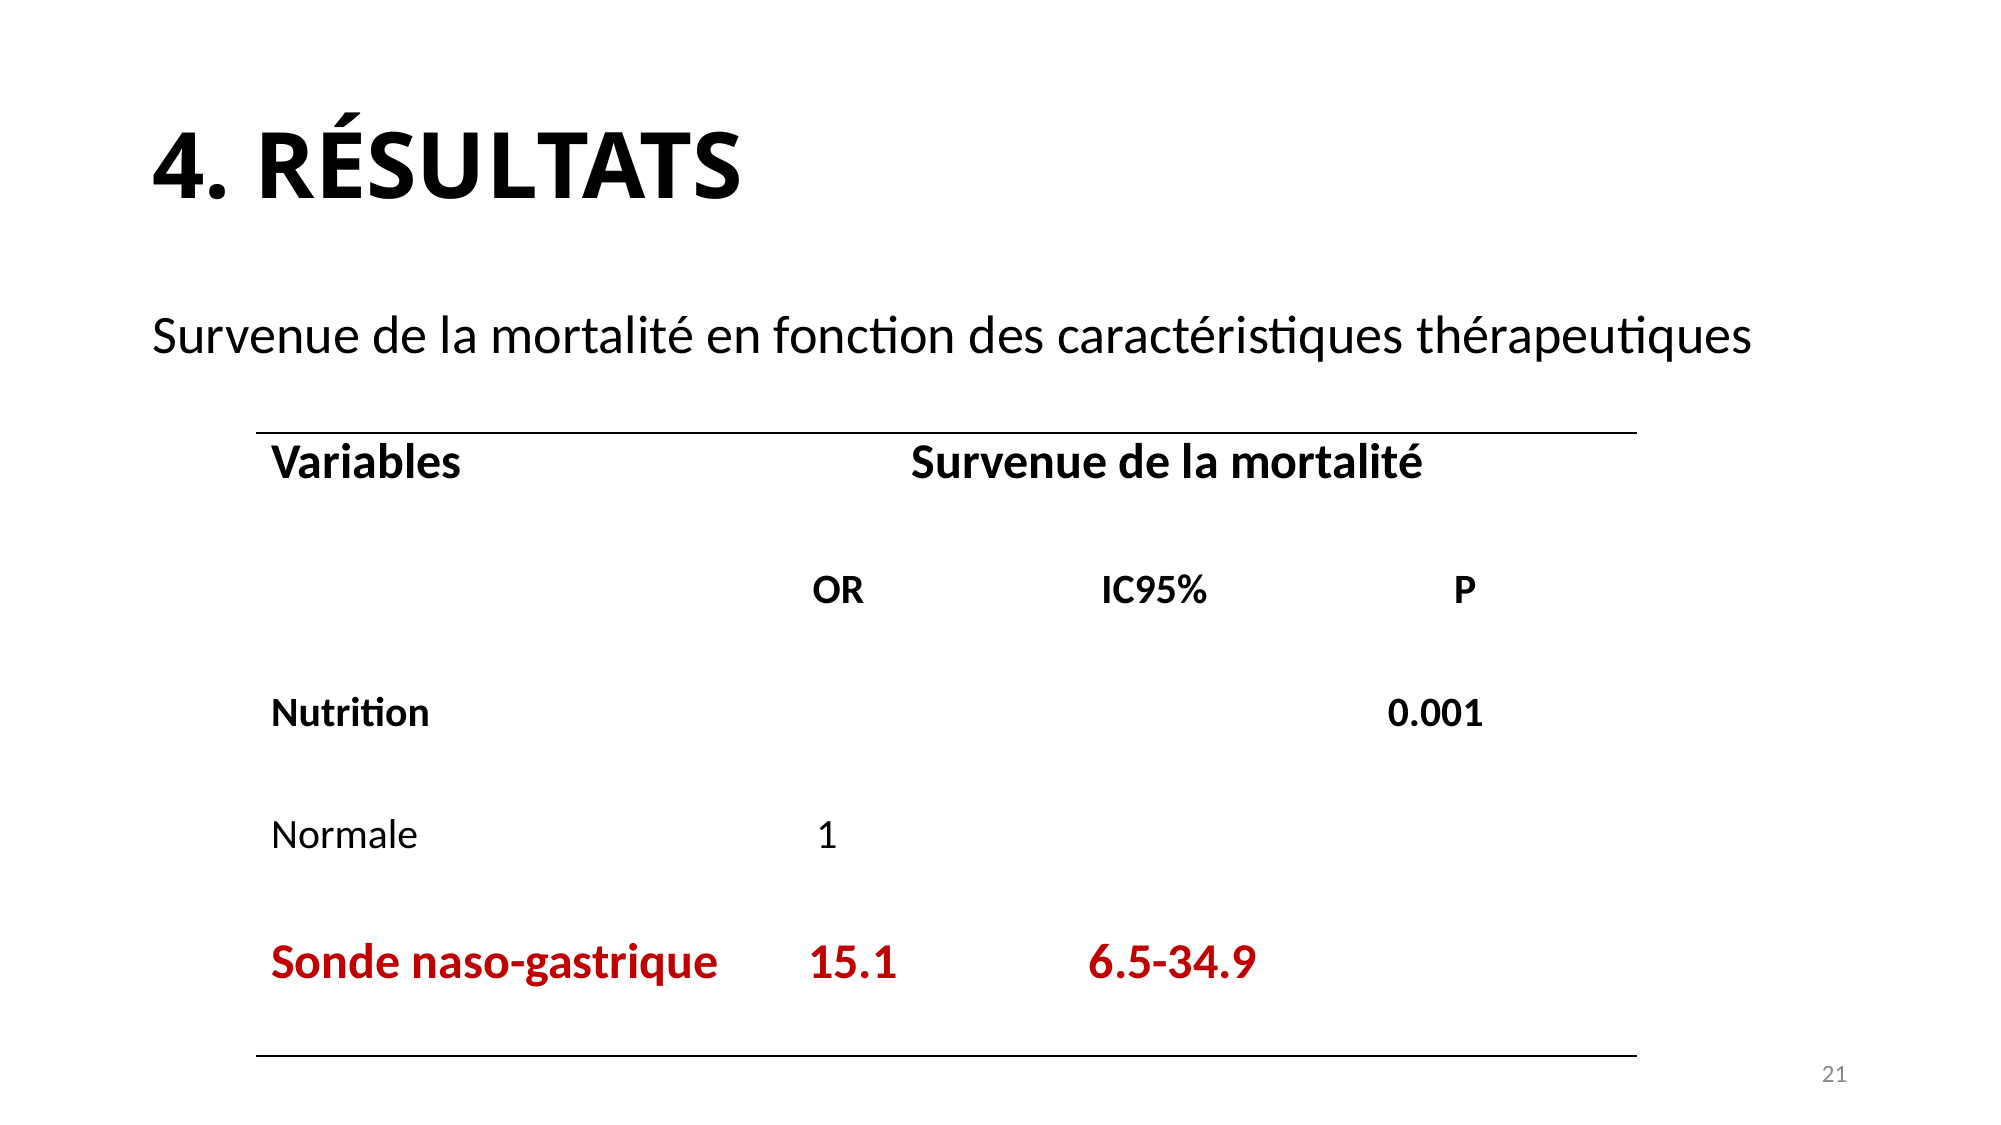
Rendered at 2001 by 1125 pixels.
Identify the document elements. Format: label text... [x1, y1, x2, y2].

list Survenue de la mortalité en fonction des caractéristiques thérapeutiques [137, 299, 1863, 1014]
table_cell Sonde naso-gastrique 15.1 6.5-34.9 [256, 933, 1637, 1055]
table_cell Nutrition 0.001 [256, 687, 1637, 810]
title 4. RÉSULTATS [137, 59, 1863, 278]
table_header Variables Survenue de la mortalité [256, 434, 1637, 565]
slide_number 21 [1412, 1042, 1863, 1103]
table_cell OR IC95% P [256, 565, 1637, 687]
table_cell Normale 1 [256, 810, 1637, 933]
